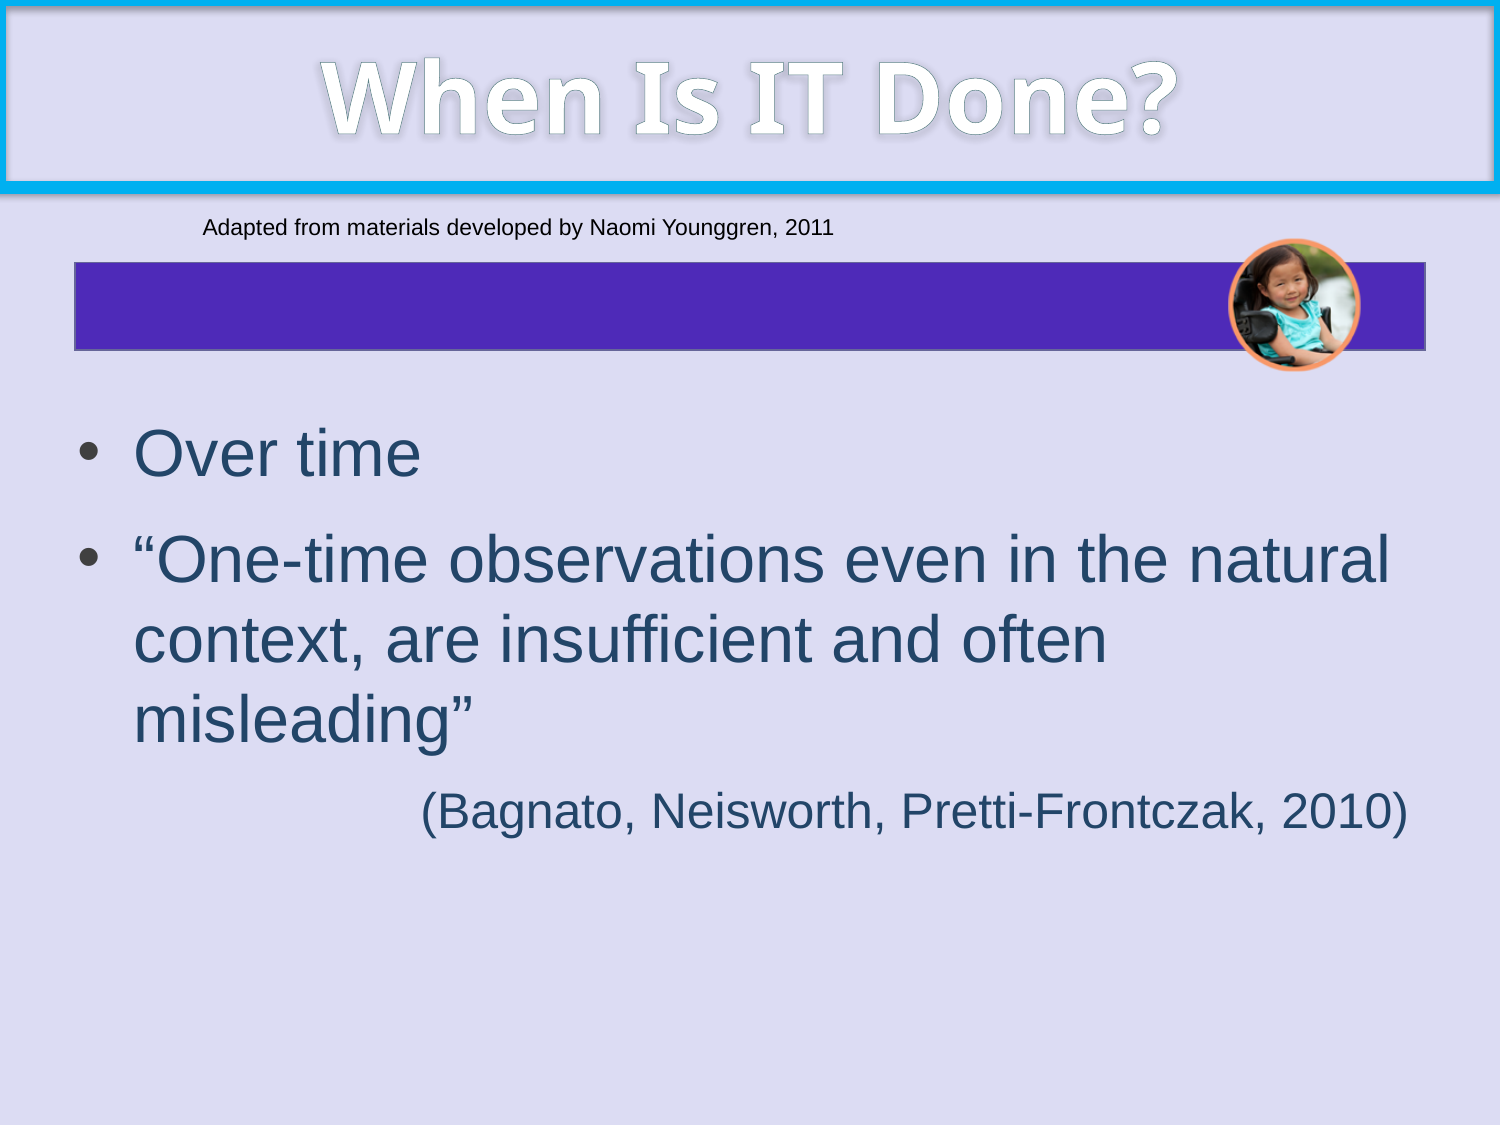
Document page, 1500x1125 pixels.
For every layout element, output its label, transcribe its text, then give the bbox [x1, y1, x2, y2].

title When Is IT Done? [0, 0, 1500, 188]
picture [1225, 236, 1363, 362]
text_box Adapted from materials developed by Naomi Younggren, 2011 [149, 204, 888, 248]
list Over time “One-time observations even in the natural context, are insufficient and often misleading” (Bagnato, Neisworth, Pretti-Frontczak, 2010) [62, 362, 1426, 1076]
